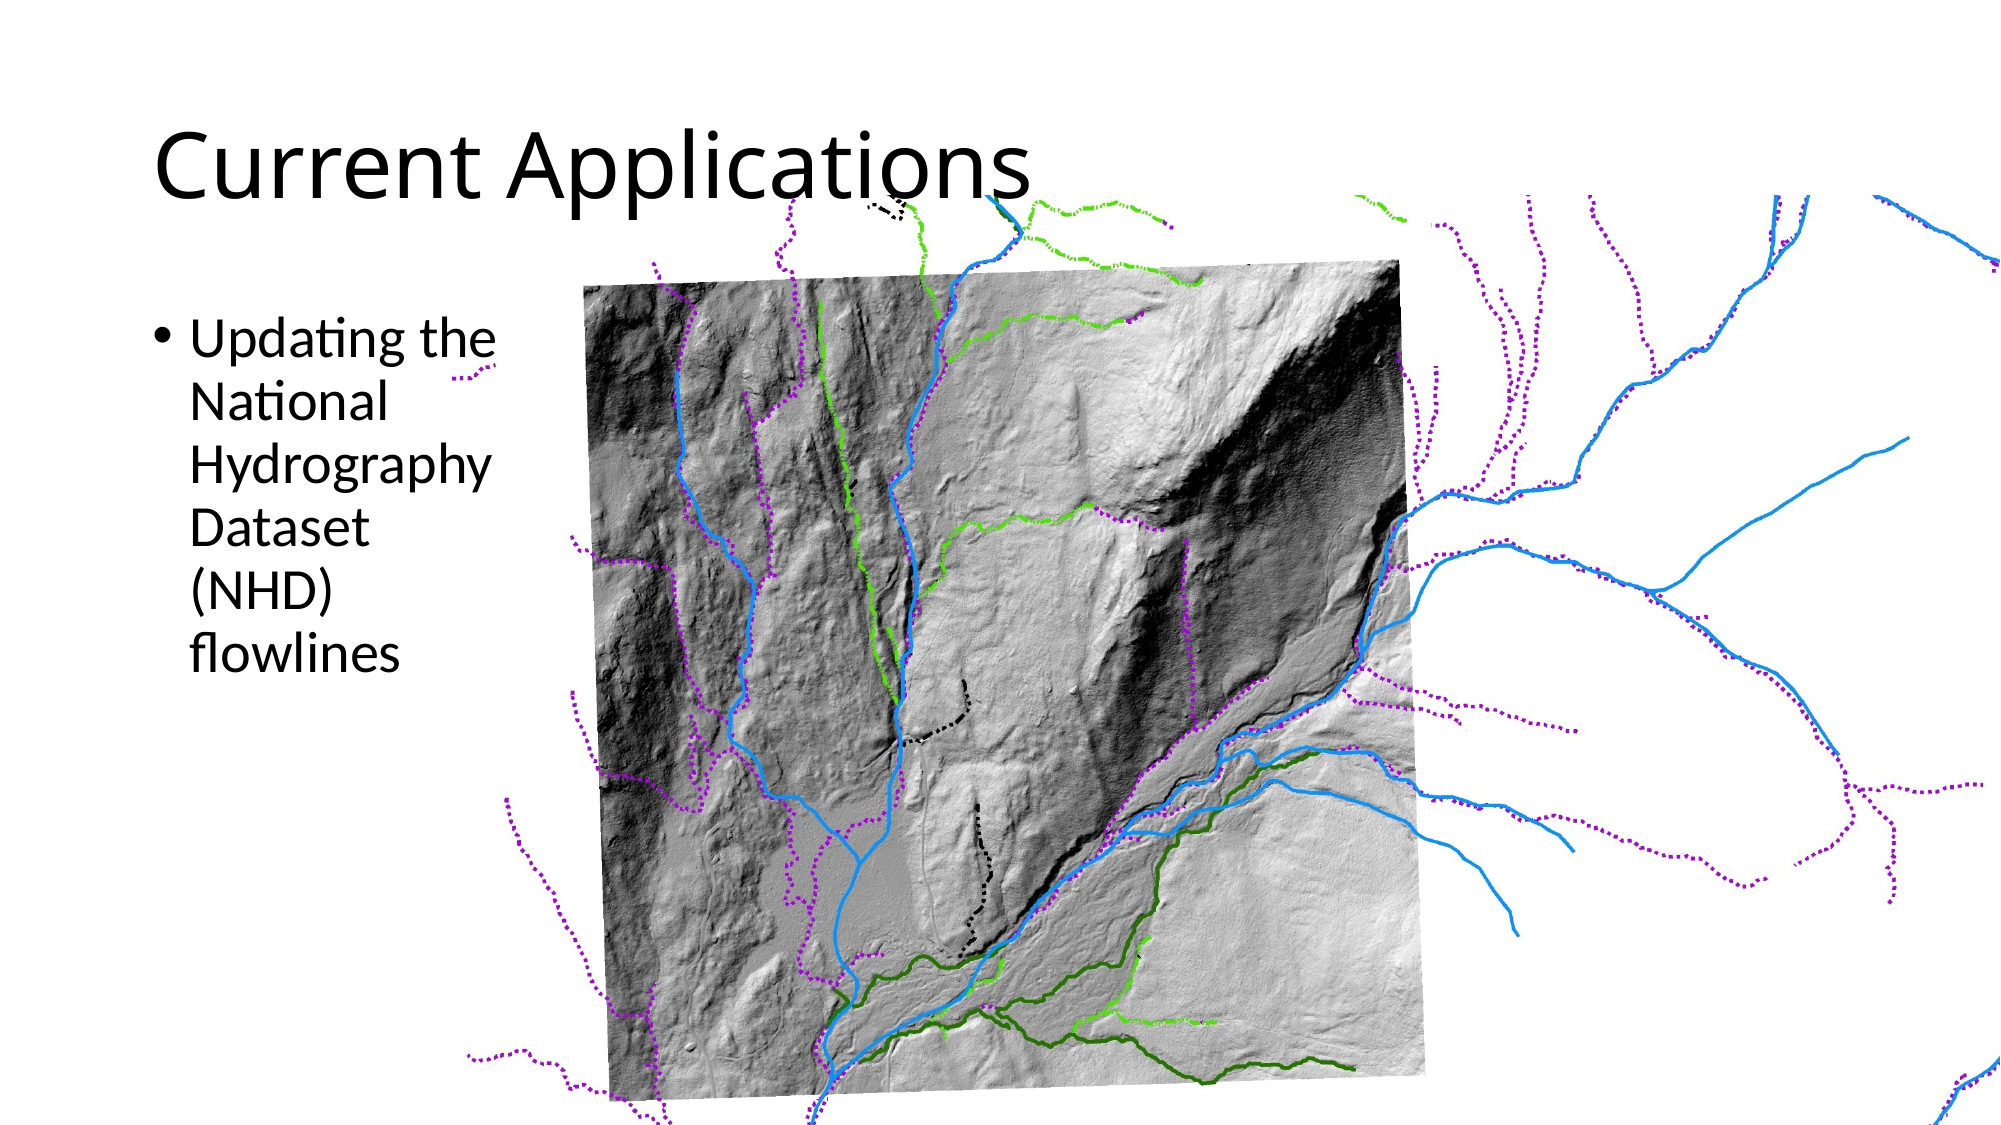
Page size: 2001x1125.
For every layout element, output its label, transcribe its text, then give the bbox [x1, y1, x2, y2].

list Updating the National Hydrography Dataset (NHD) flowlines [137, 299, 450, 1014]
picture [450, 195, 2000, 1125]
title Current Applications [137, 59, 1863, 278]
